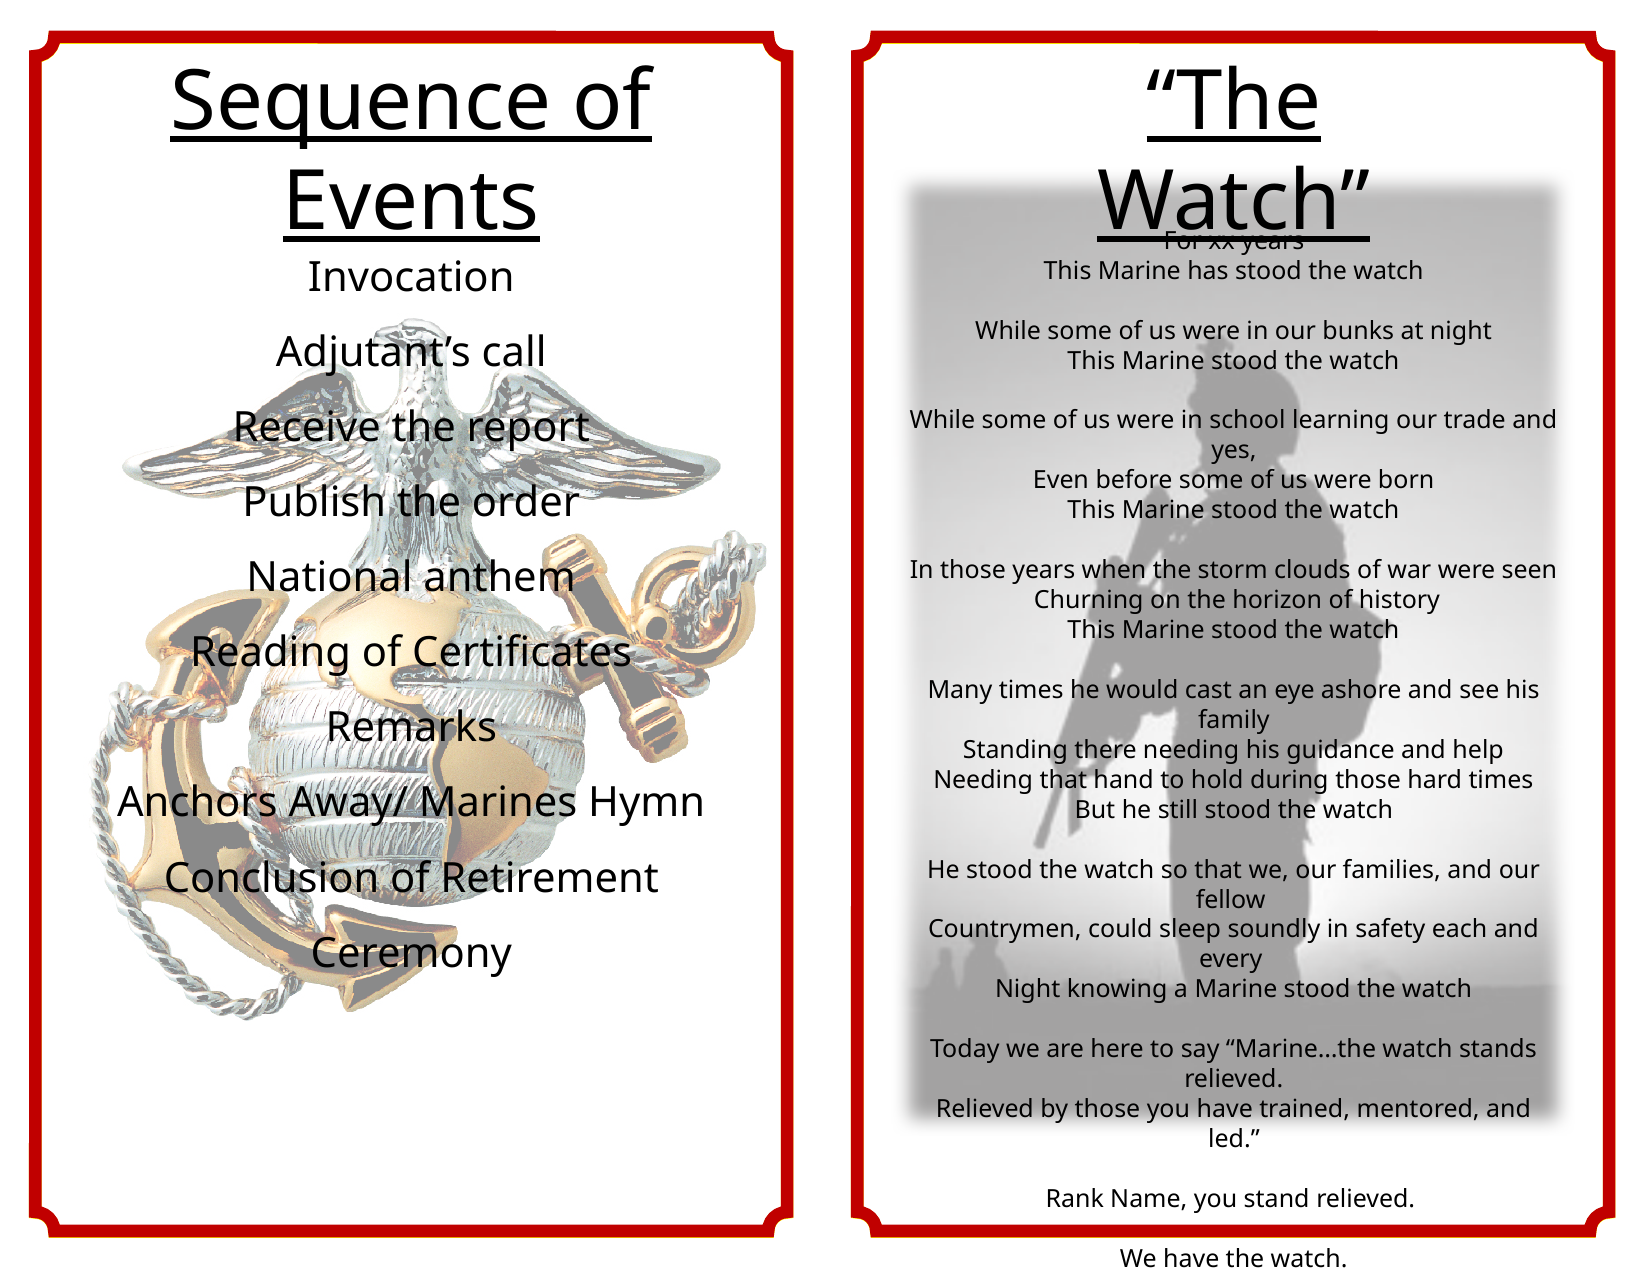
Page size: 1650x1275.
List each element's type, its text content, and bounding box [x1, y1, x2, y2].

text_box For xx years This Marine has stood the watch While some of us were in our bunks at night This Marine stood the watch While some of us were in school learning our trade and yes, Even before some of us were born This Marine stood the watch In those years when the storm clouds of war were seen Churning on the horizon of history This Marine stood the watch Many times he would cast an eye ashore and see his family Standing there needing his guidance and help Needing that hand to hold during those hard times But he still stood the watch He stood the watch so that we, our families, and our fellow Countrymen, could sleep soundly in safety each and every Night knowing a Marine stood the watch Today we are here to say “Marine…the watch stands relieved. Relieved by those you have trained, mentored, and led.” Rank Name, you stand relieved. We have the watch. [893, 1238, 1575, 1275]
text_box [857, 37, 1610, 1232]
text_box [35, 37, 788, 1232]
